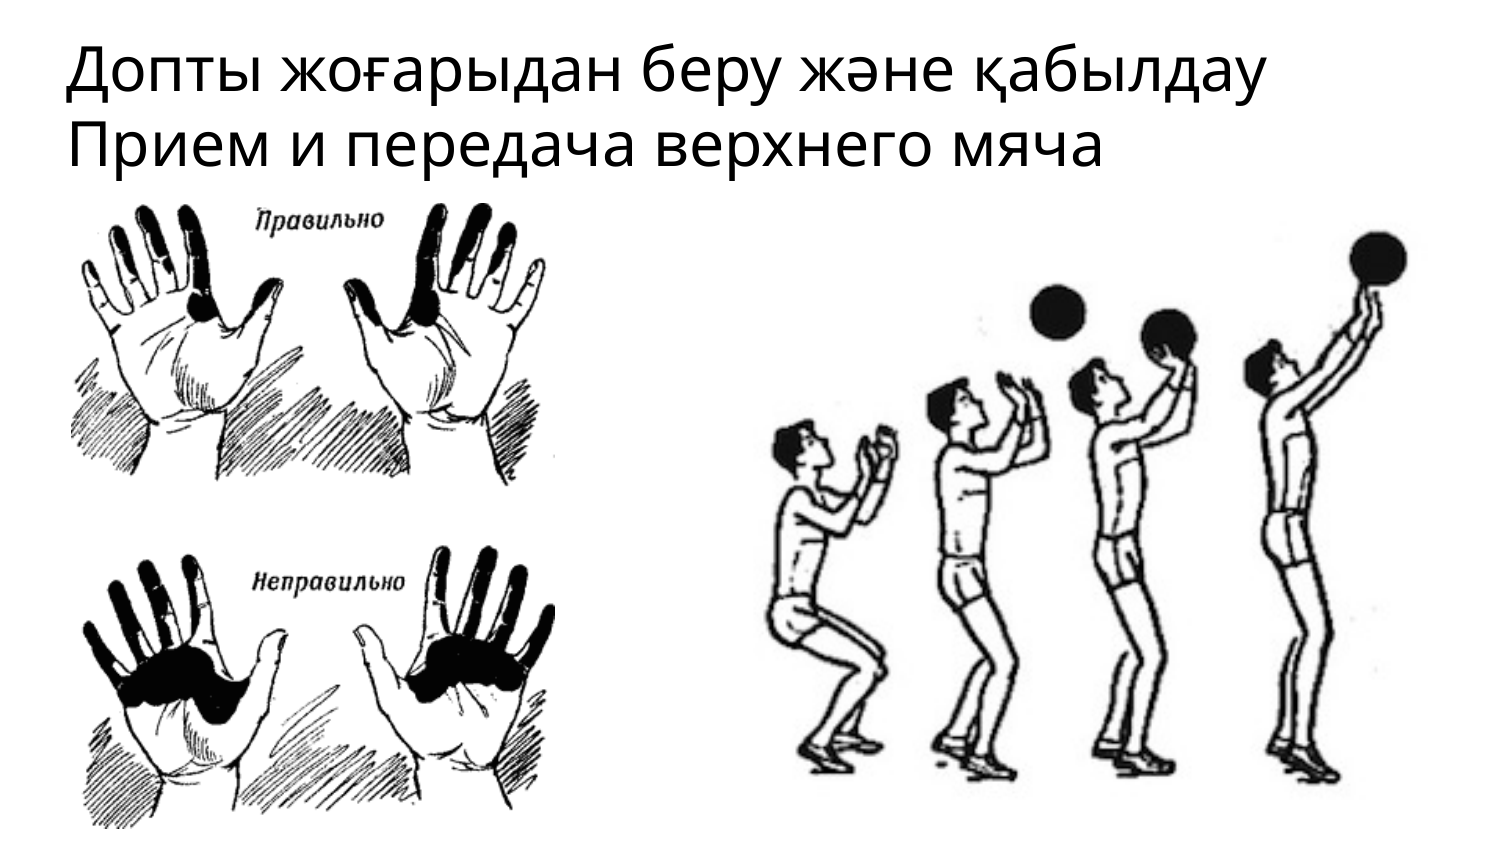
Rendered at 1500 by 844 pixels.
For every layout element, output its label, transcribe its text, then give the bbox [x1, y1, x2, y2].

picture [695, 203, 1440, 830]
picture [71, 203, 555, 830]
title Допты жоғарыдан беру және қабылдау Прием и передача верхнего мяча [51, 13, 1449, 844]
